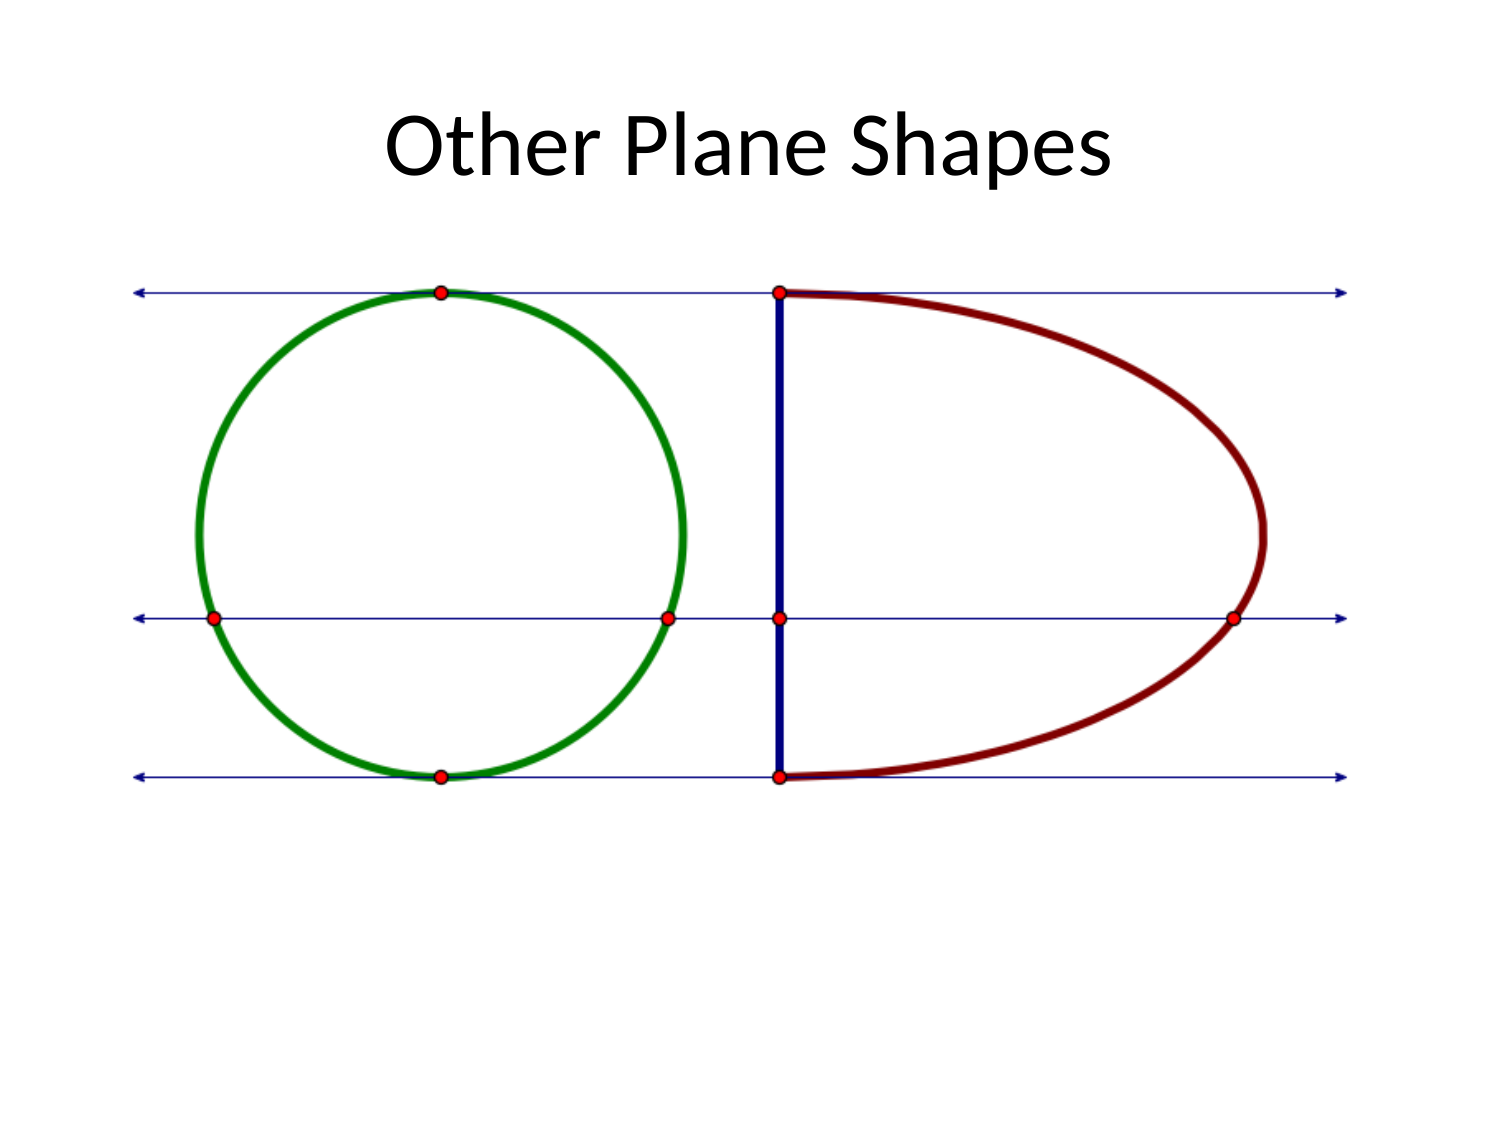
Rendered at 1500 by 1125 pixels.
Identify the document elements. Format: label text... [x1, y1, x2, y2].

picture [121, 276, 1358, 795]
title Other Plane Shapes [75, 45, 1425, 233]
